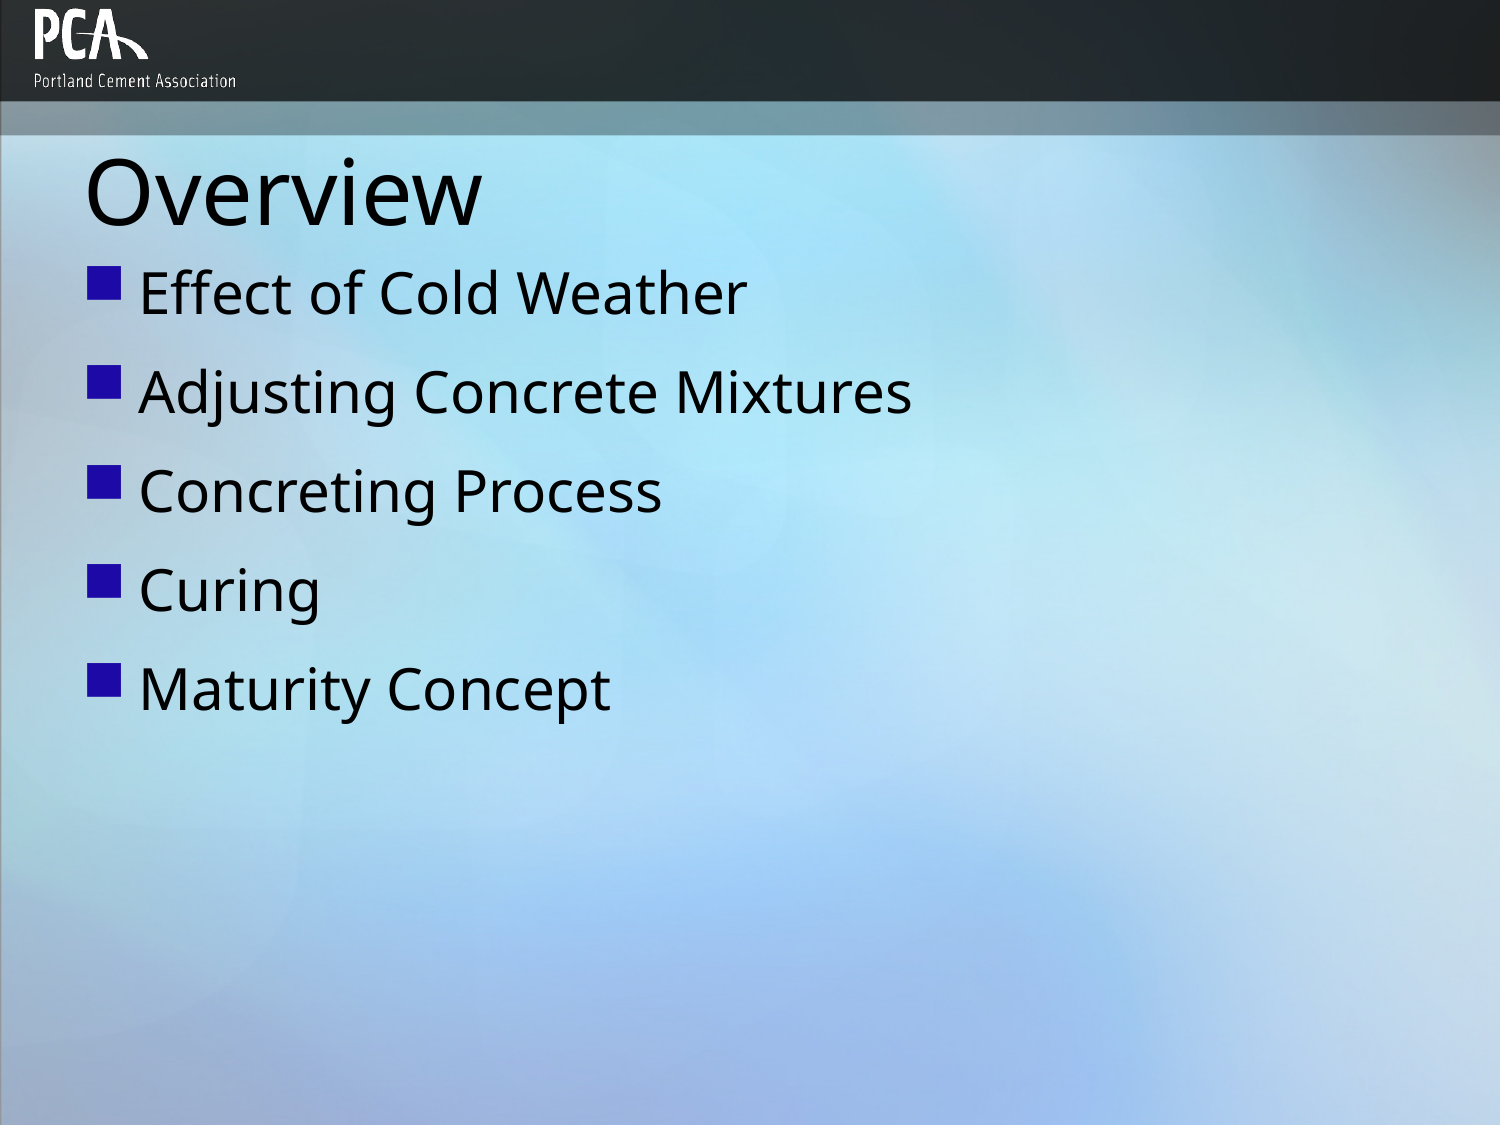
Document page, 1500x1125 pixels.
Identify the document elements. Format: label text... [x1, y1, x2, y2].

title Overview [68, 101, 1344, 277]
picture [0, 0, 1500, 1125]
list Effect of Cold Weather Adjusting Concrete Mixtures Concreting Process Curing Maturity Concept [66, 248, 1343, 974]
